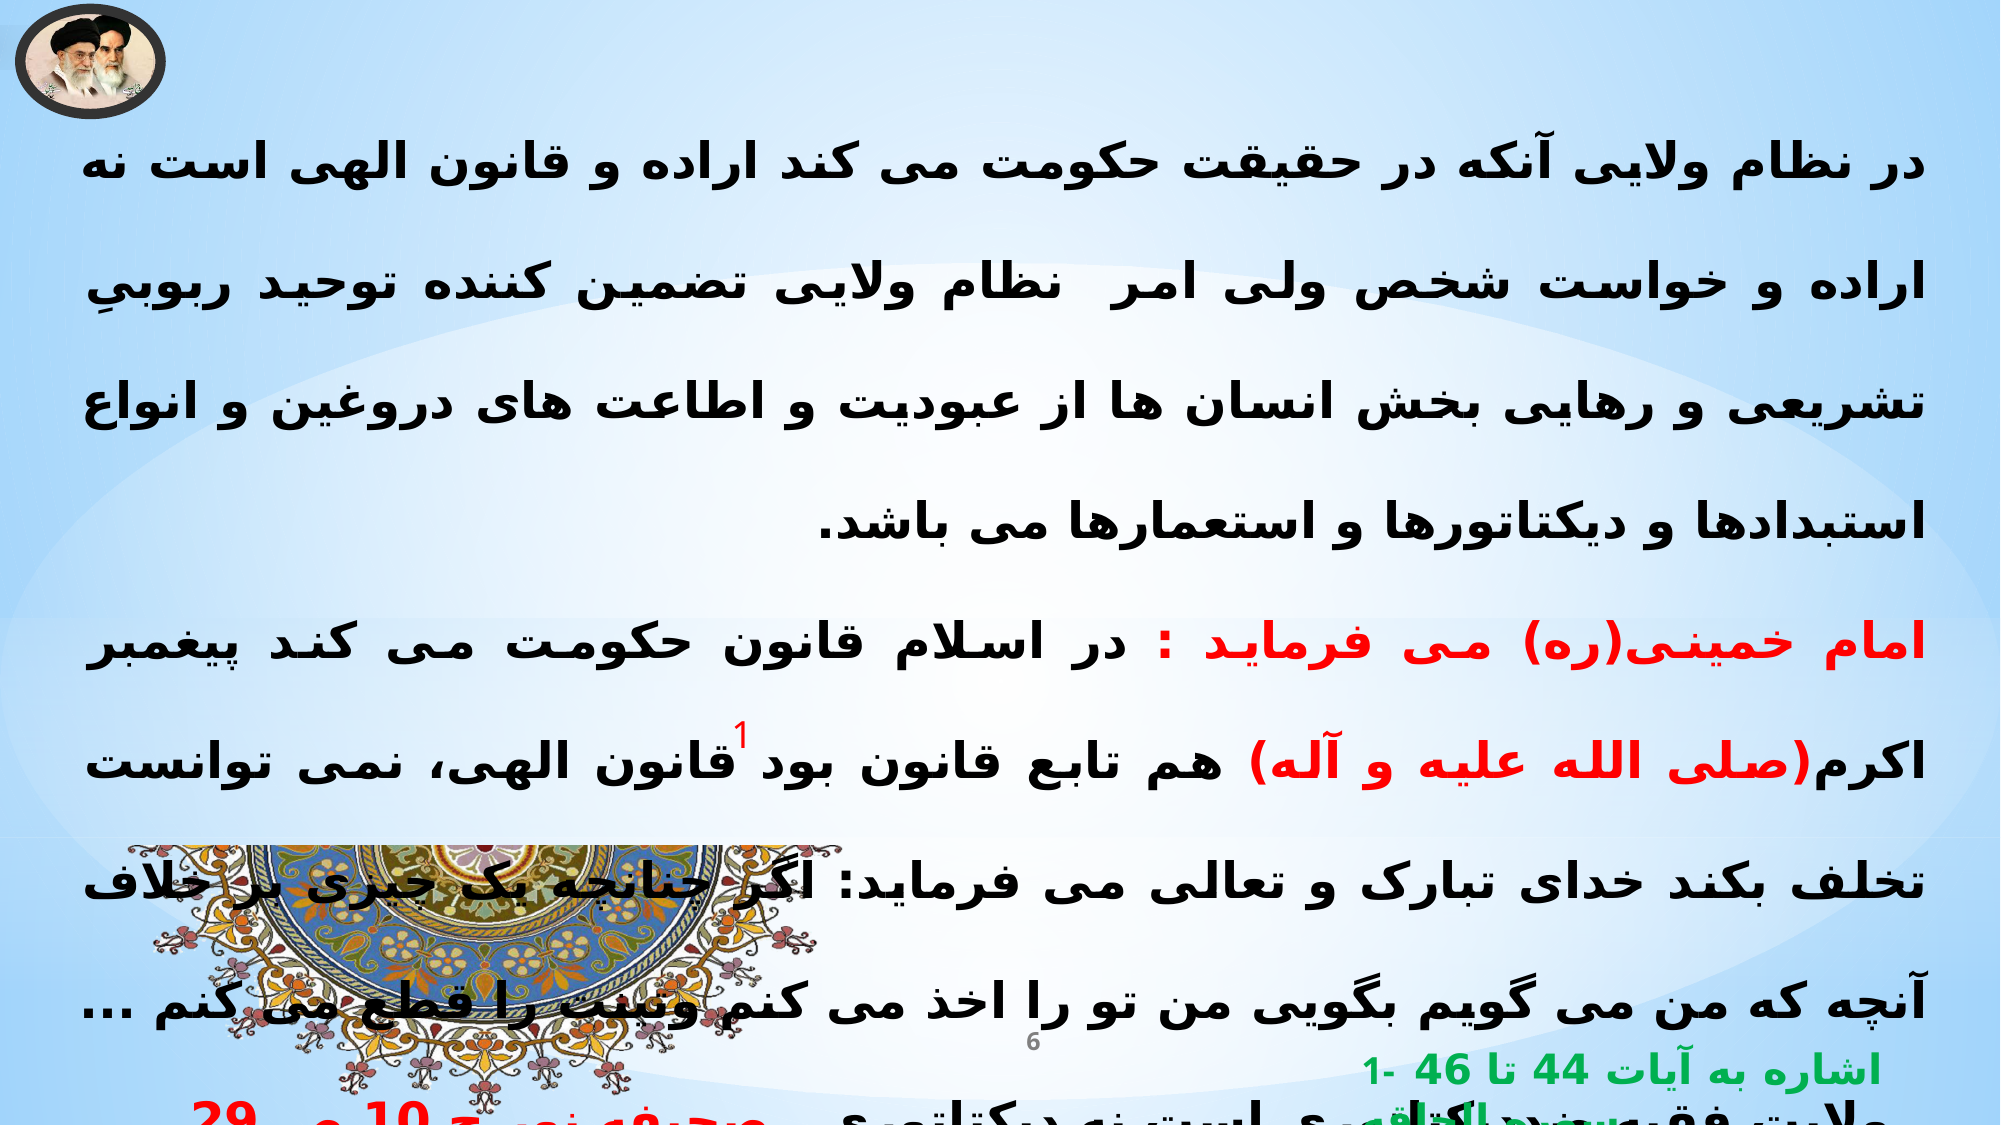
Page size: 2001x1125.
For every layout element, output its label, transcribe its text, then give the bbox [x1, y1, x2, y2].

picture [19, 8, 161, 115]
text_box 1 [716, 704, 764, 764]
text_box در نظام ولایی آنکه در حقیقت حکومت می کند اراده و قانون الهی است نه اراده و خواست شخص ولی امر نظام ولایی تضمین کننده توحید ربوبیِ تشریعی و رهایی بخش انسان ها از عبودیت و اطاعت های دروغین و انواع استبدادها و دیکتاتورها و استعمارها می باشد. امام خمینی(ره) می فرماید : در اسلام قانون حکومت می کند پیغمبر اکرم(صلی الله علیه و آله) هم تابع قانون بود قانون الهی، نمی توانست تخلف بکند خدای تبارک و تعالی می فرماید: اگر چنانچه یک چیزی بر خلاف آنچه که من می گویم بگویی من تو را اخذ می کنم وتینت را قطع می کنم ... . ولایت فقیه ضددیکتاتوری است نه دیکتاتوری . صحیفه نور ج 10 ص 29 [64, 61, 1943, 1125]
picture [108, 845, 859, 1121]
text_box 1- اشاره به آیات 44 تا 46 سوره الحاقه [1346, 1035, 1947, 1125]
